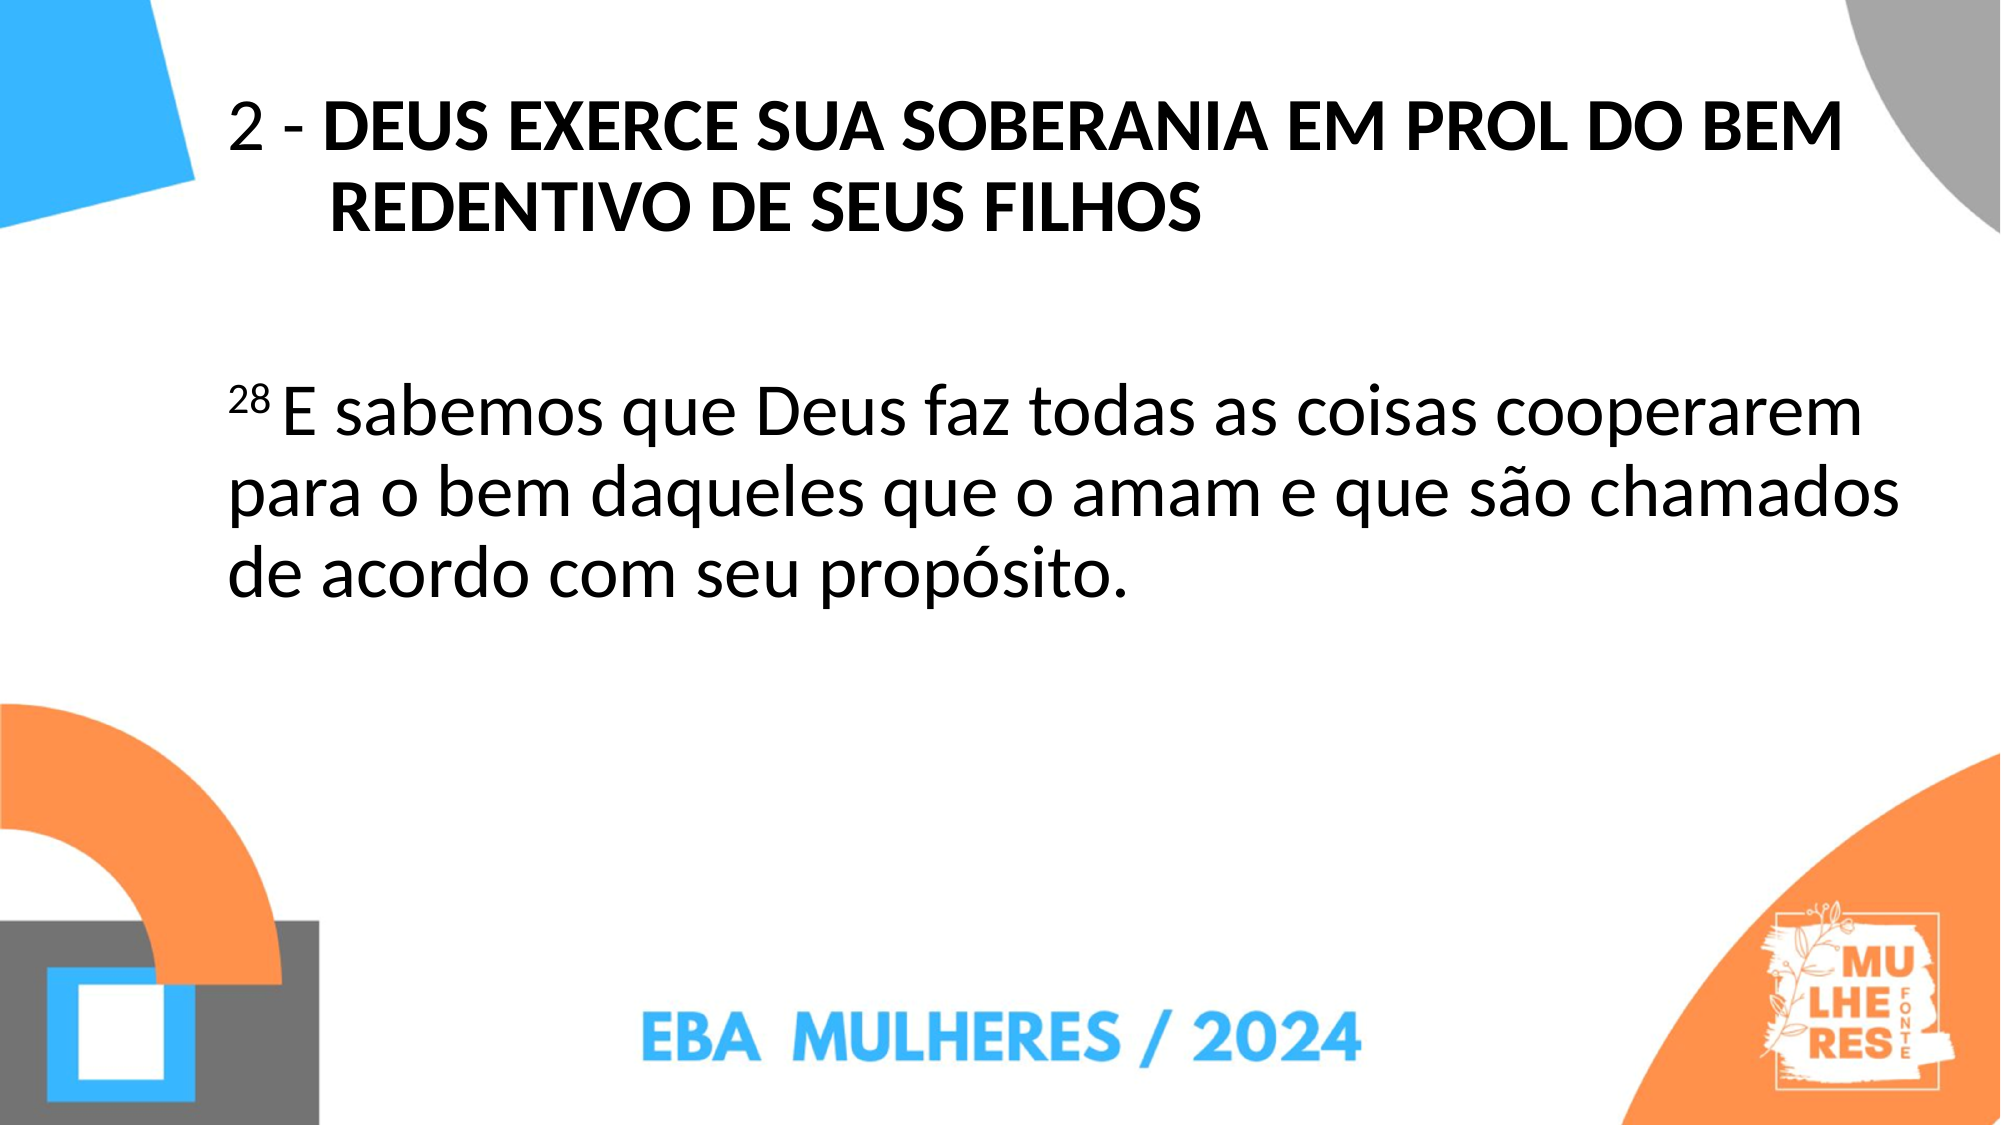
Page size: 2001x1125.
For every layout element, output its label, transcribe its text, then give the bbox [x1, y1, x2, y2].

picture [0, 0, 2001, 1125]
list 2 - DEUS EXERCE SUA SOBERANIA EM PROL DO BEM REDENTIVO DE SEUS FILHOS 28 E sabemos que Deus faz todas as coisas cooperarem para o bem daqueles que o amam e que são chamados de acordo com seu propósito. [212, 78, 2000, 861]
